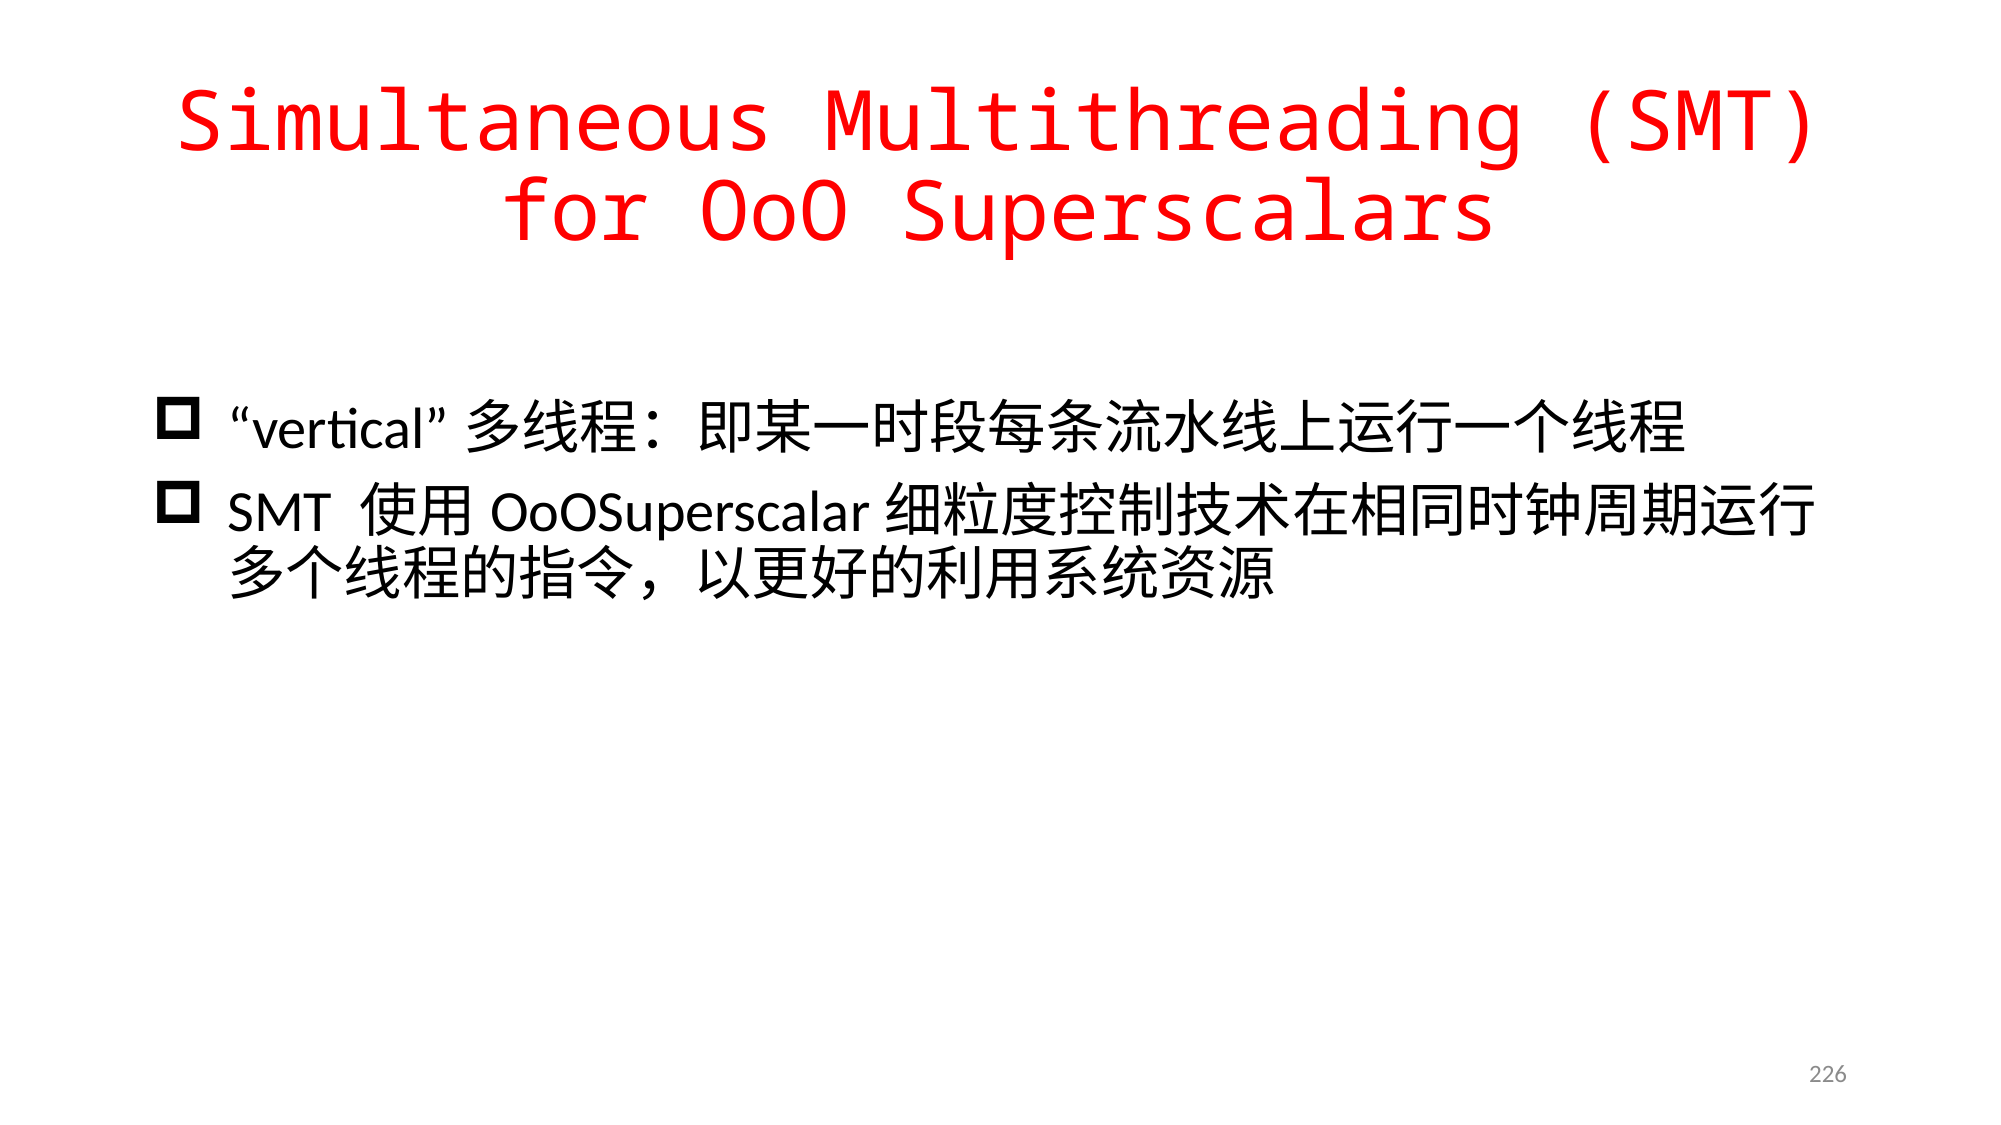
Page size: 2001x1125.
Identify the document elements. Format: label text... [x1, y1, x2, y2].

title Simultaneous Multithreading (SMT) for OoO Superscalars [137, 59, 1863, 278]
list “vertical”多线程：即某一时段每条流水线上运行一个线程 SMT 使用OoOSuperscalar细粒度控制技术在相同时钟周期运行多个线程的指令，以更好的利用系统资源 [137, 299, 1863, 1014]
slide_number 226 [1412, 1042, 1863, 1103]
